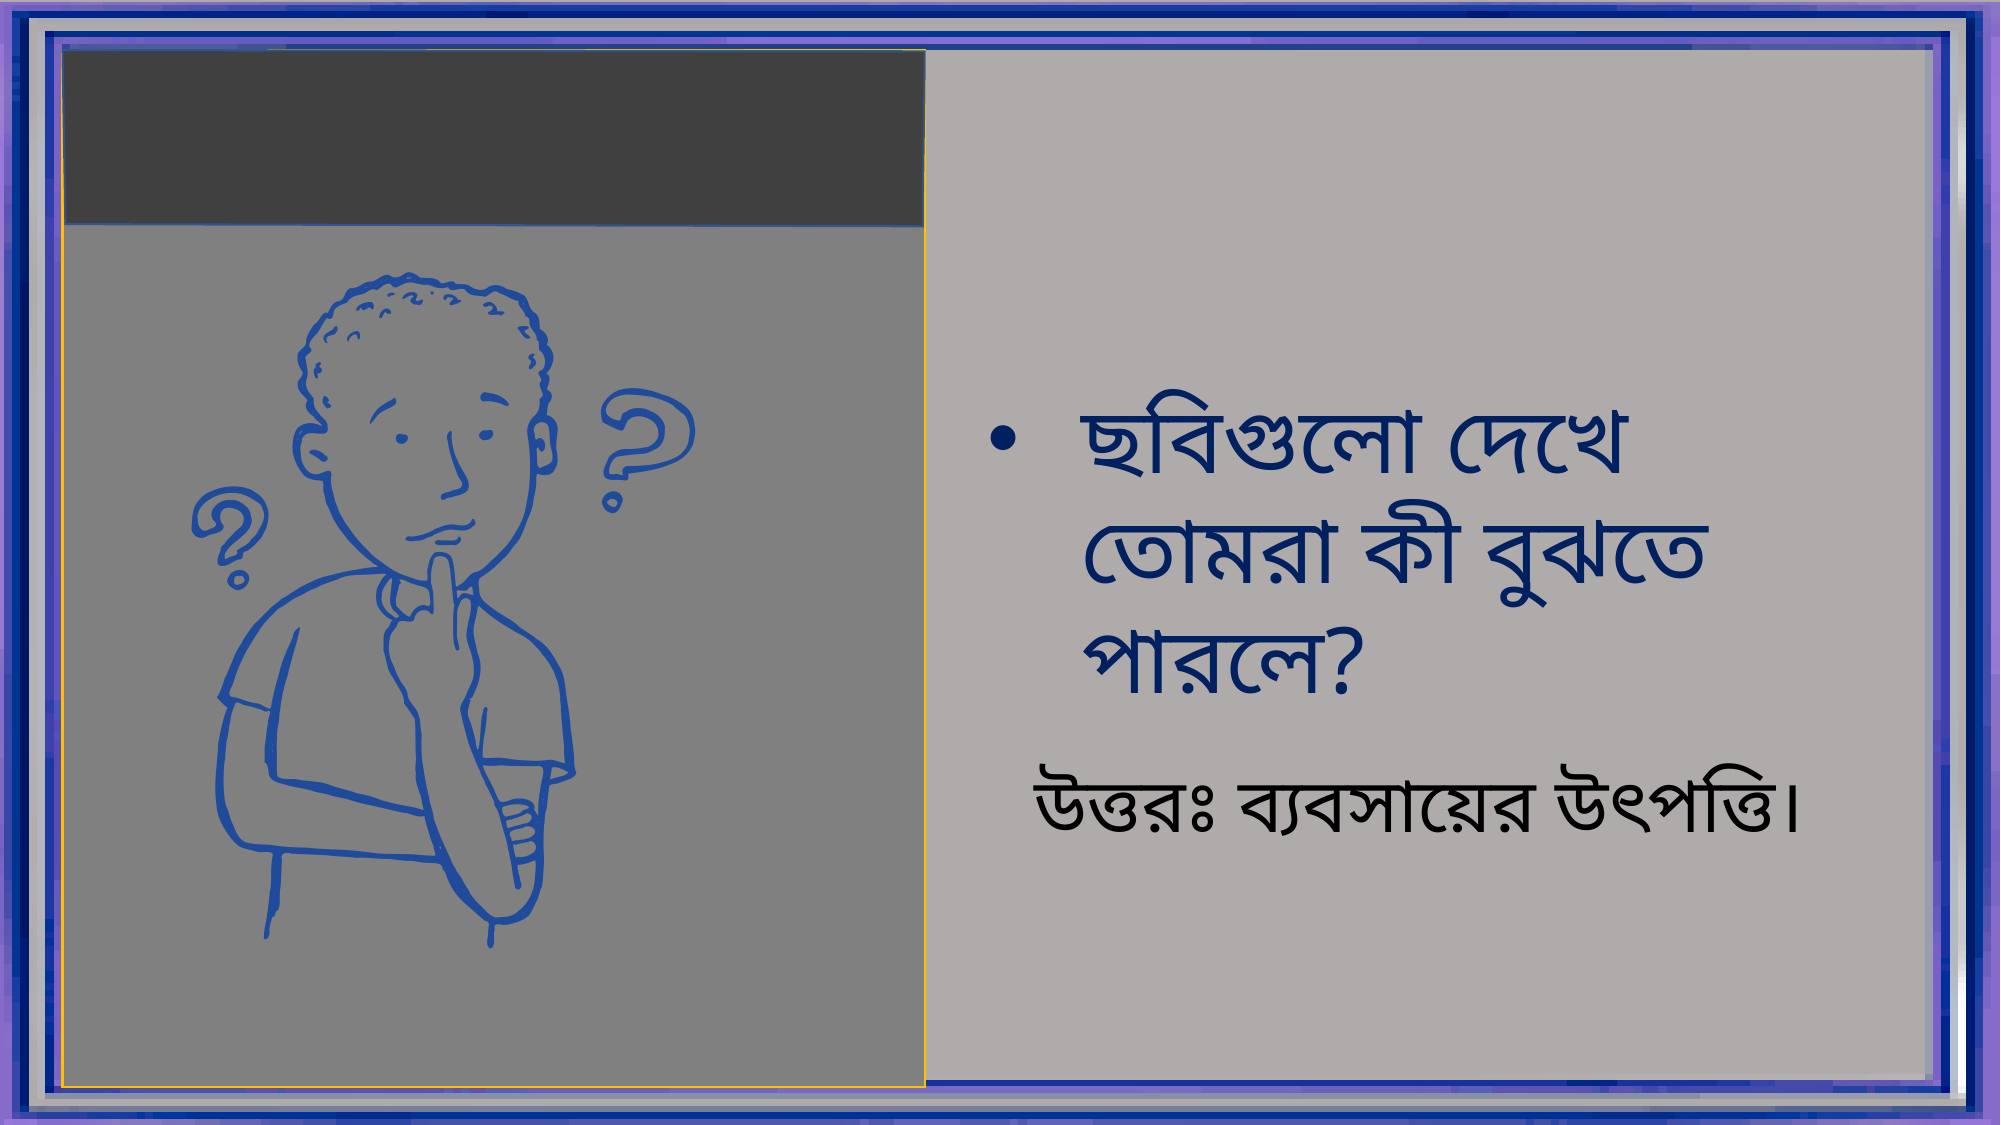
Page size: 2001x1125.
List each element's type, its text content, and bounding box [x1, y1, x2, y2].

text_box উত্তরঃ ব্যবসায়ের উৎপত্তি। [999, 750, 1858, 856]
picture [0, 2, 2000, 1125]
text_box [61, 48, 926, 228]
text_box ছবিগুলো দেখে তোমরা কী বুঝতে পারলে? [972, 374, 1886, 720]
text_box [61, 84, 926, 1088]
